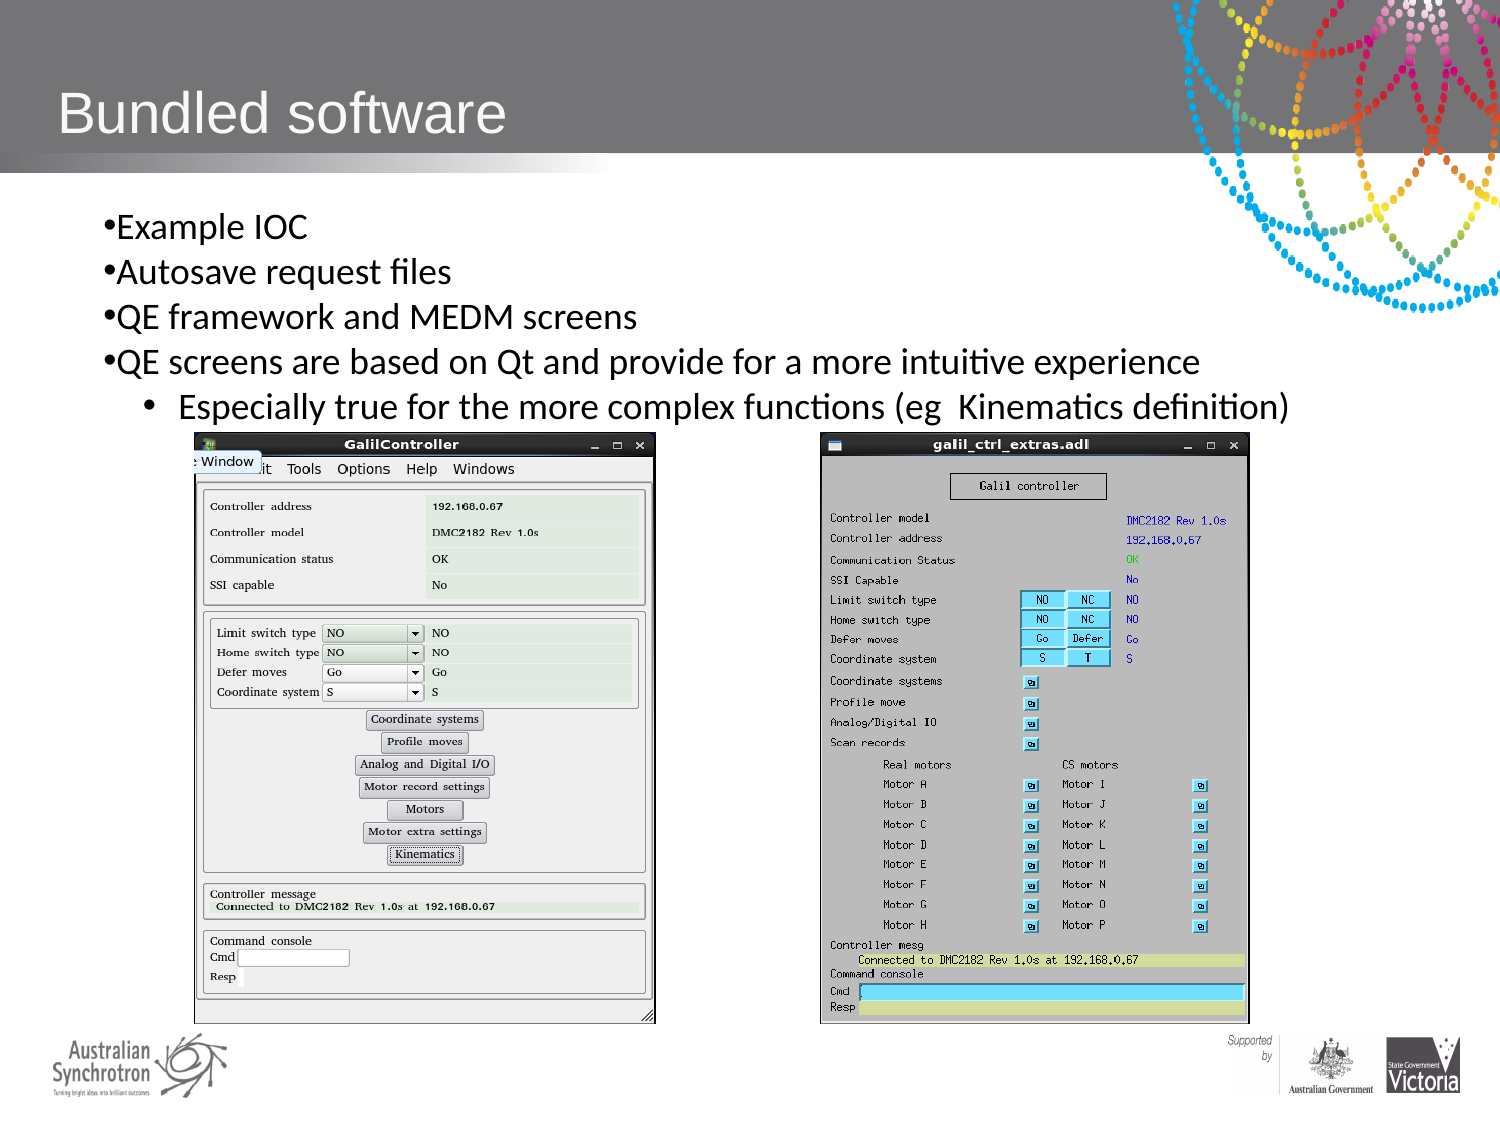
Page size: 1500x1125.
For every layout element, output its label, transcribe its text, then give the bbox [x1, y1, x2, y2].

text_box Example IOC Autosave request files QE framework and MEDM screens QE screens are based on Qt and provide for a more intuitive experience Especially true for the more complex functions (eg Kinematics definition) [88, 194, 1424, 615]
picture [1228, 1035, 1460, 1095]
picture [194, 432, 656, 1024]
picture [0, 153, 609, 173]
title Bundled software [41, 11, 1173, 154]
picture [53, 1033, 227, 1098]
picture [1168, 0, 1500, 313]
picture [820, 432, 1250, 1024]
